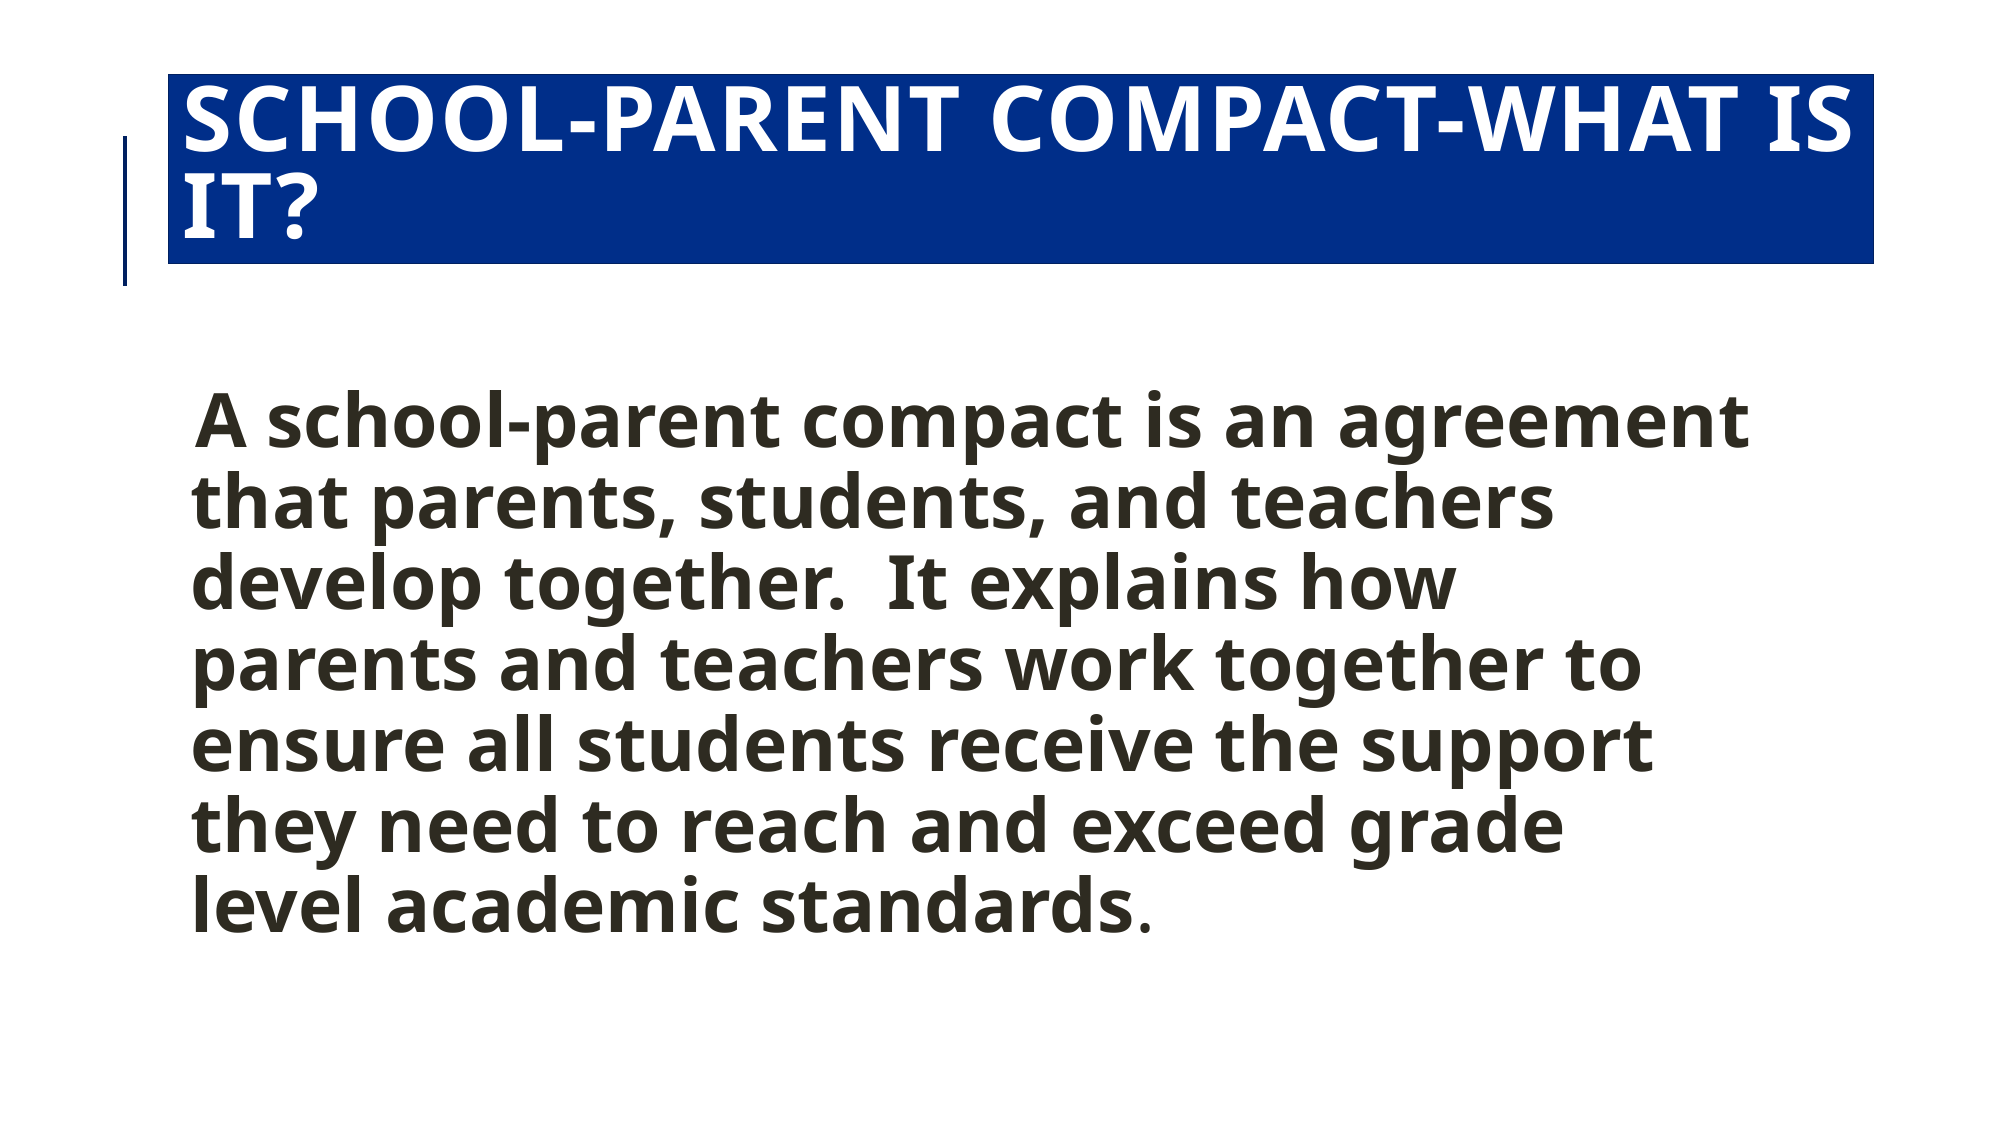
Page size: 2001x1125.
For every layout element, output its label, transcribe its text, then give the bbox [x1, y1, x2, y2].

title School-parent compact-what is it? [168, 74, 1874, 264]
list A school-parent compact is an agreement that parents, students, and teachers develop together. It explains how parents and teachers work together to ensure all students receive the support they need to reach and exceed grade level academic standards. [168, 375, 1763, 1035]
